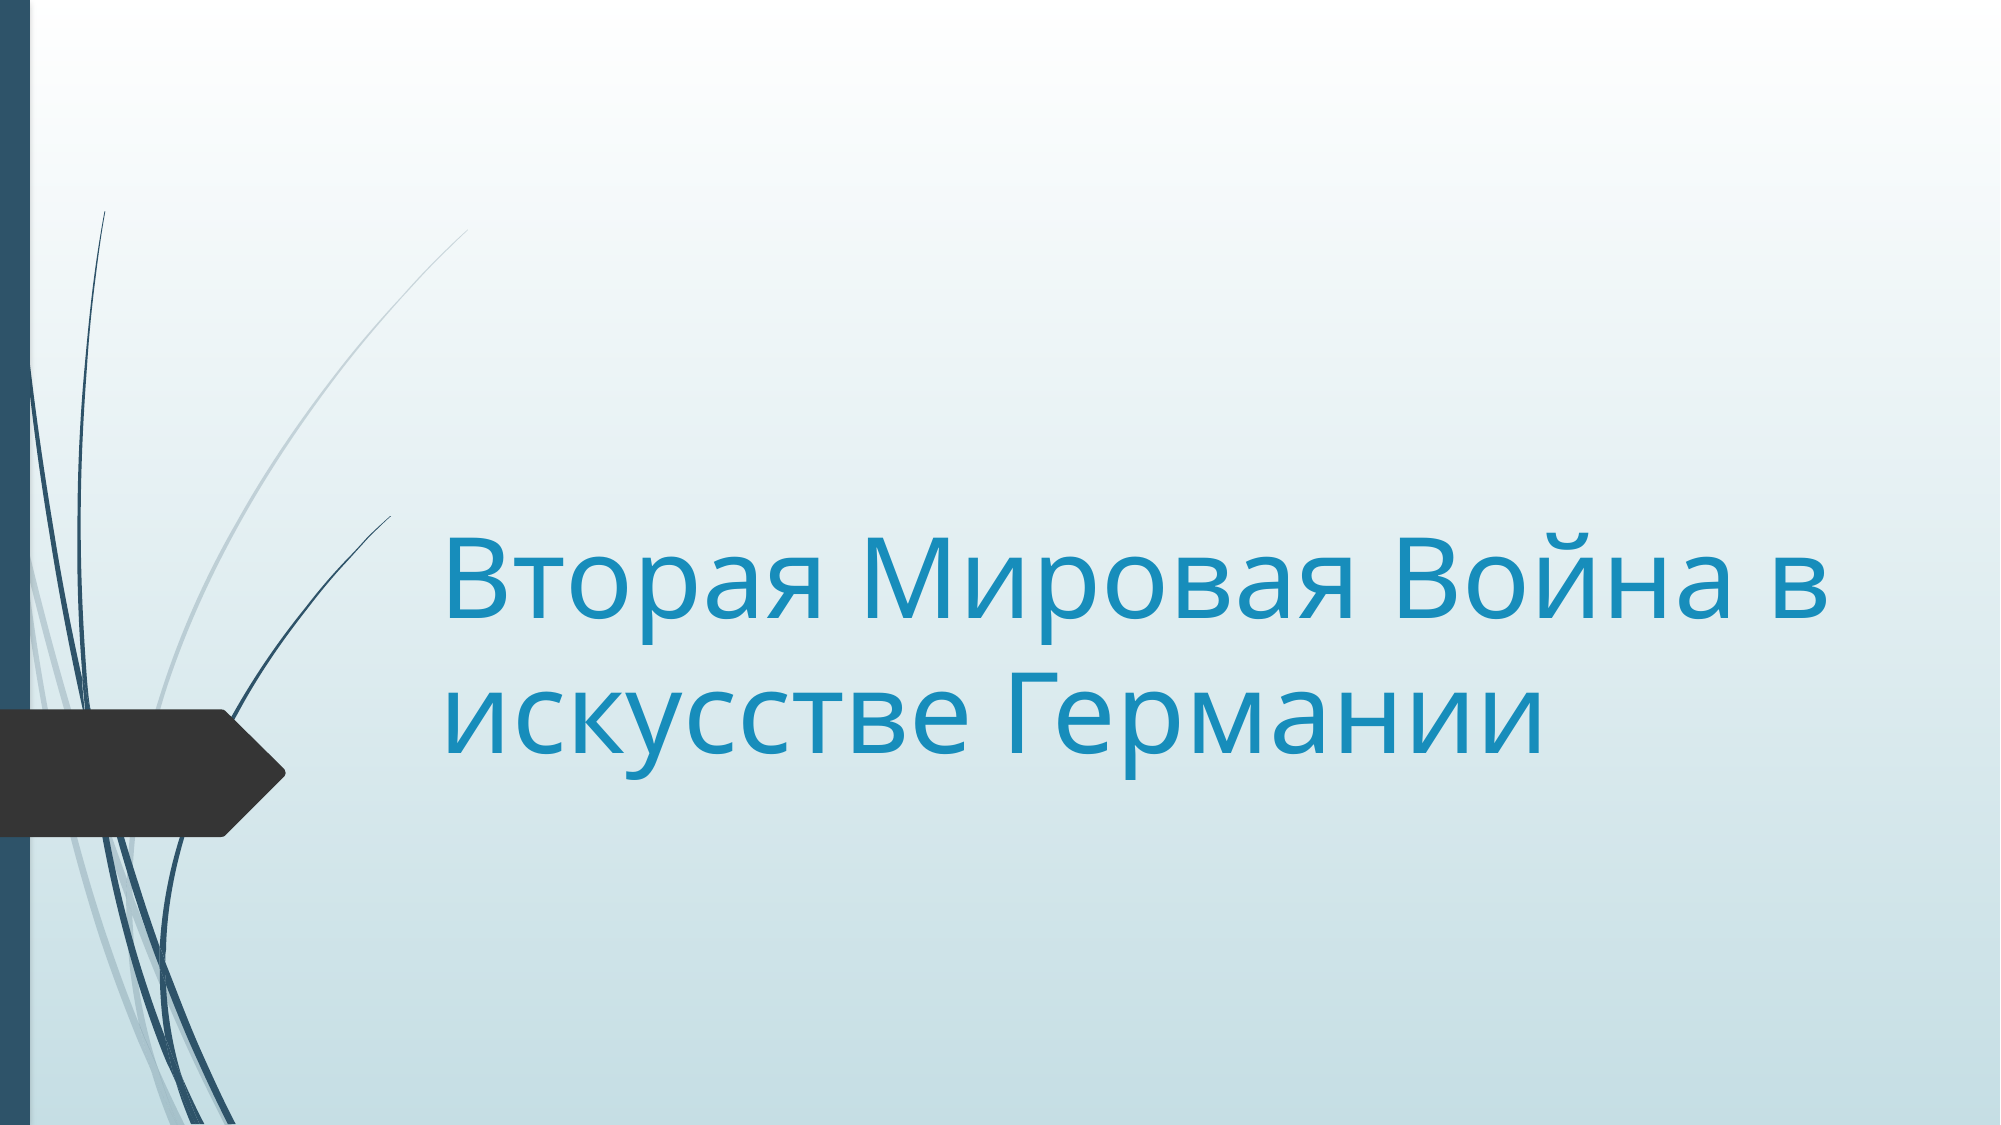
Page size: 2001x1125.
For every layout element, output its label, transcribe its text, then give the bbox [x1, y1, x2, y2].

title Вторая Мировая Война в искусстве Германии [424, 412, 1888, 784]
